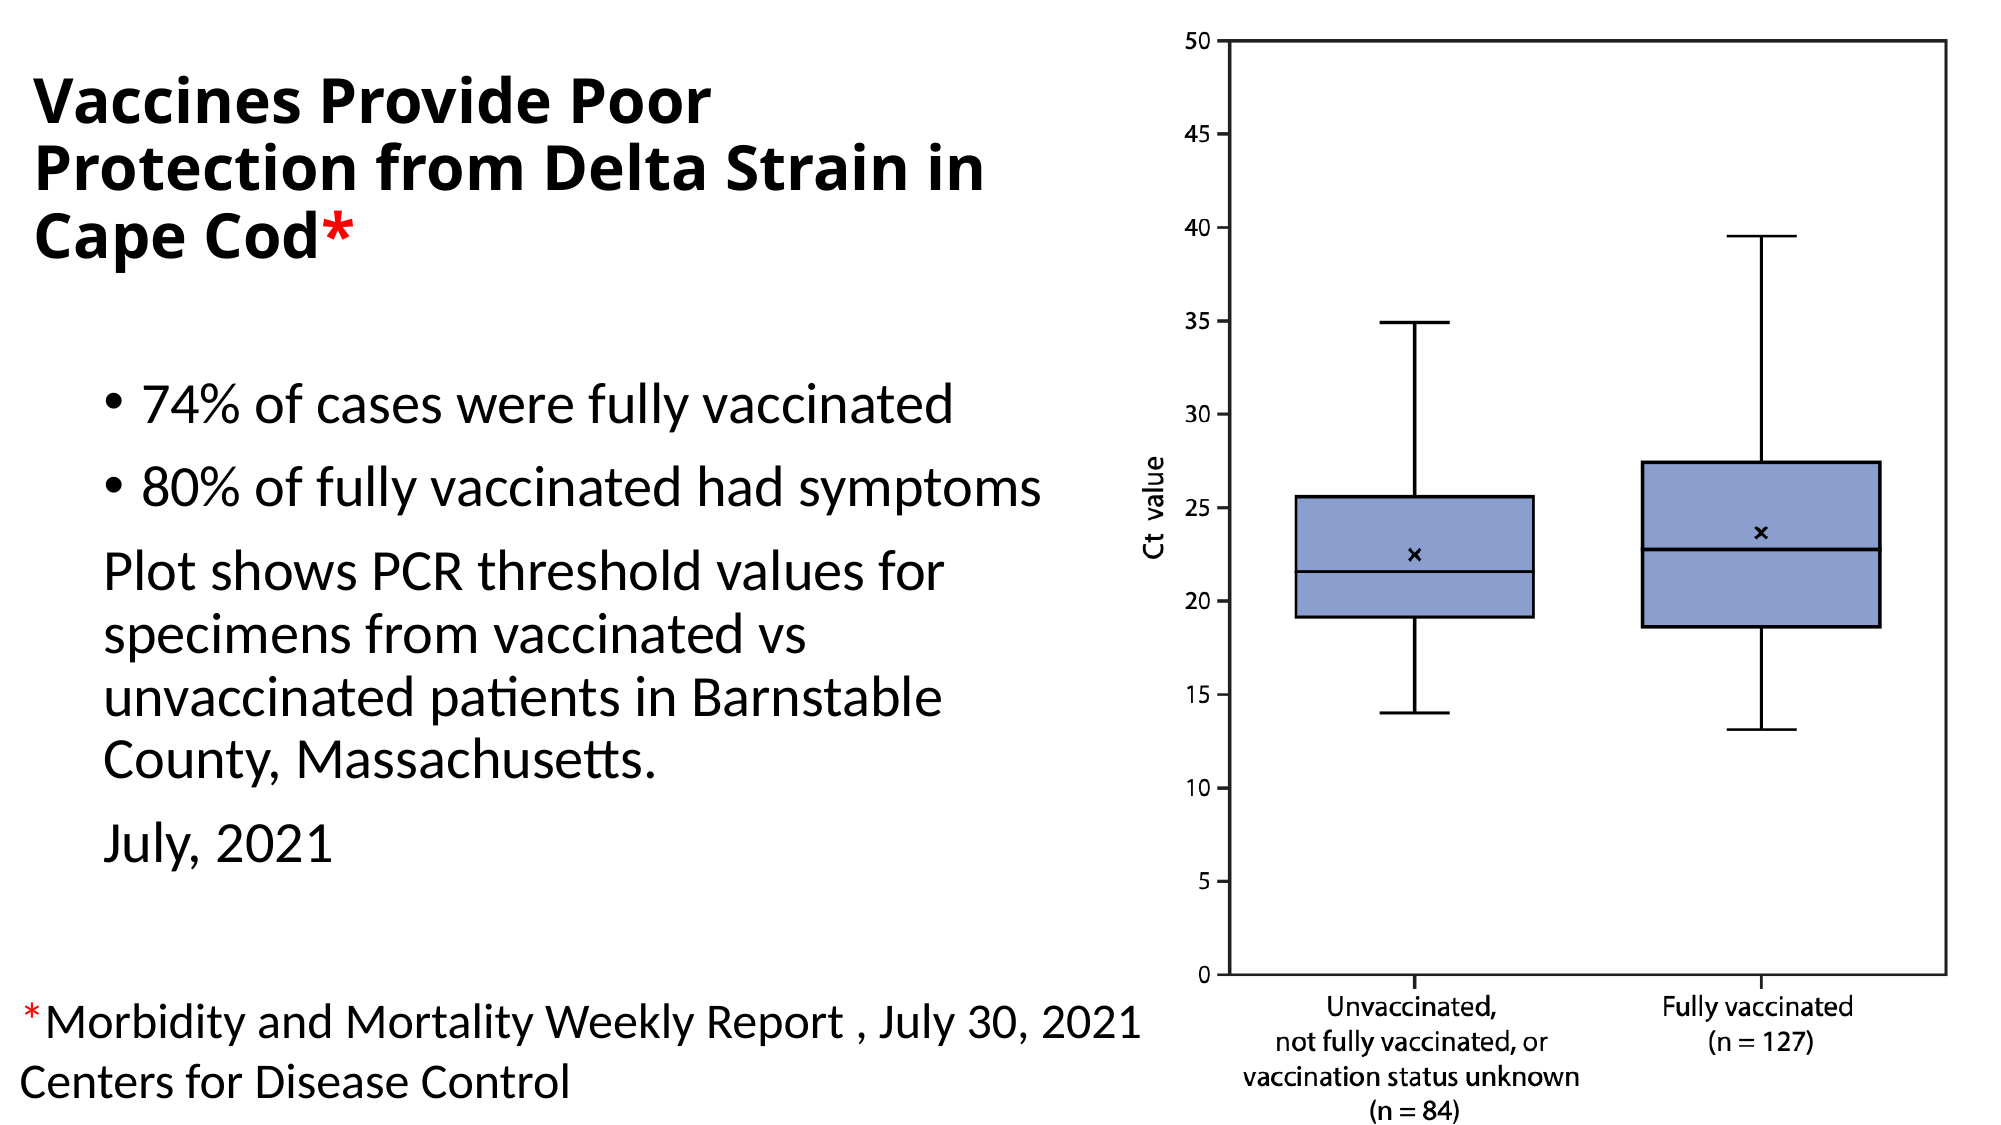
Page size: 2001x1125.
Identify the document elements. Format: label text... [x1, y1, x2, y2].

list 74% of cases were fully vaccinated 80% of fully vaccinated had symptoms Plot shows PCR threshold values for specimens from vaccinated vs unvaccinated patients in Barnstable County, Massachusetts. July, 2021 [88, 365, 1077, 958]
text_box *Morbidity and Mortality Weekly Report , July 30, 2021 Centers for Disease Control [4, 981, 1077, 1117]
picture [1077, 17, 2000, 1125]
title Vaccines Provide Poor Protection from Delta Strain in Cape Cod* [18, 61, 1011, 280]
